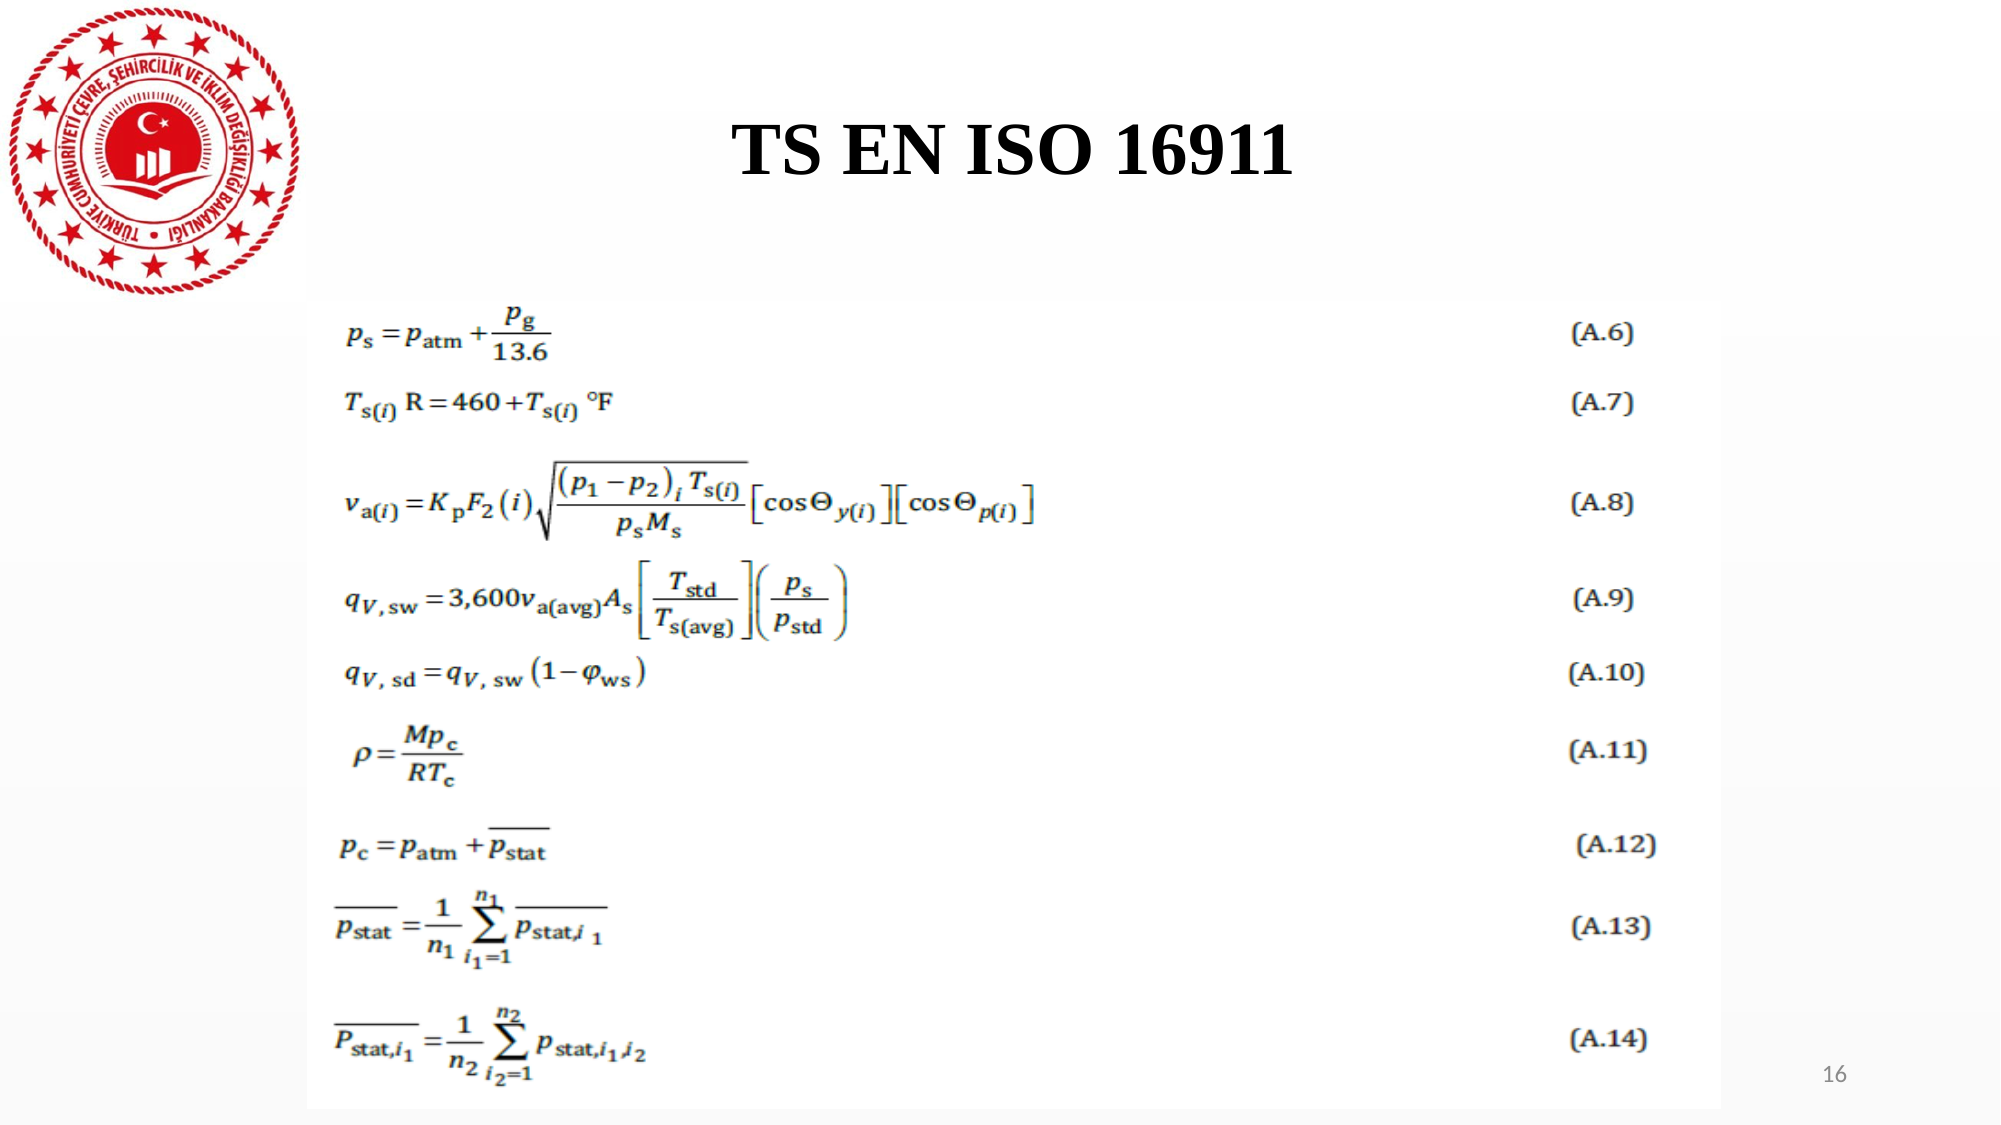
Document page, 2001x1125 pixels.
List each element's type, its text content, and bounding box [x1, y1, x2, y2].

picture [0, 0, 306, 302]
title TS EN ISO 16911 [306, 42, 1877, 260]
slide_number 16 [1721, 1042, 1863, 1103]
picture [307, 301, 1721, 1110]
